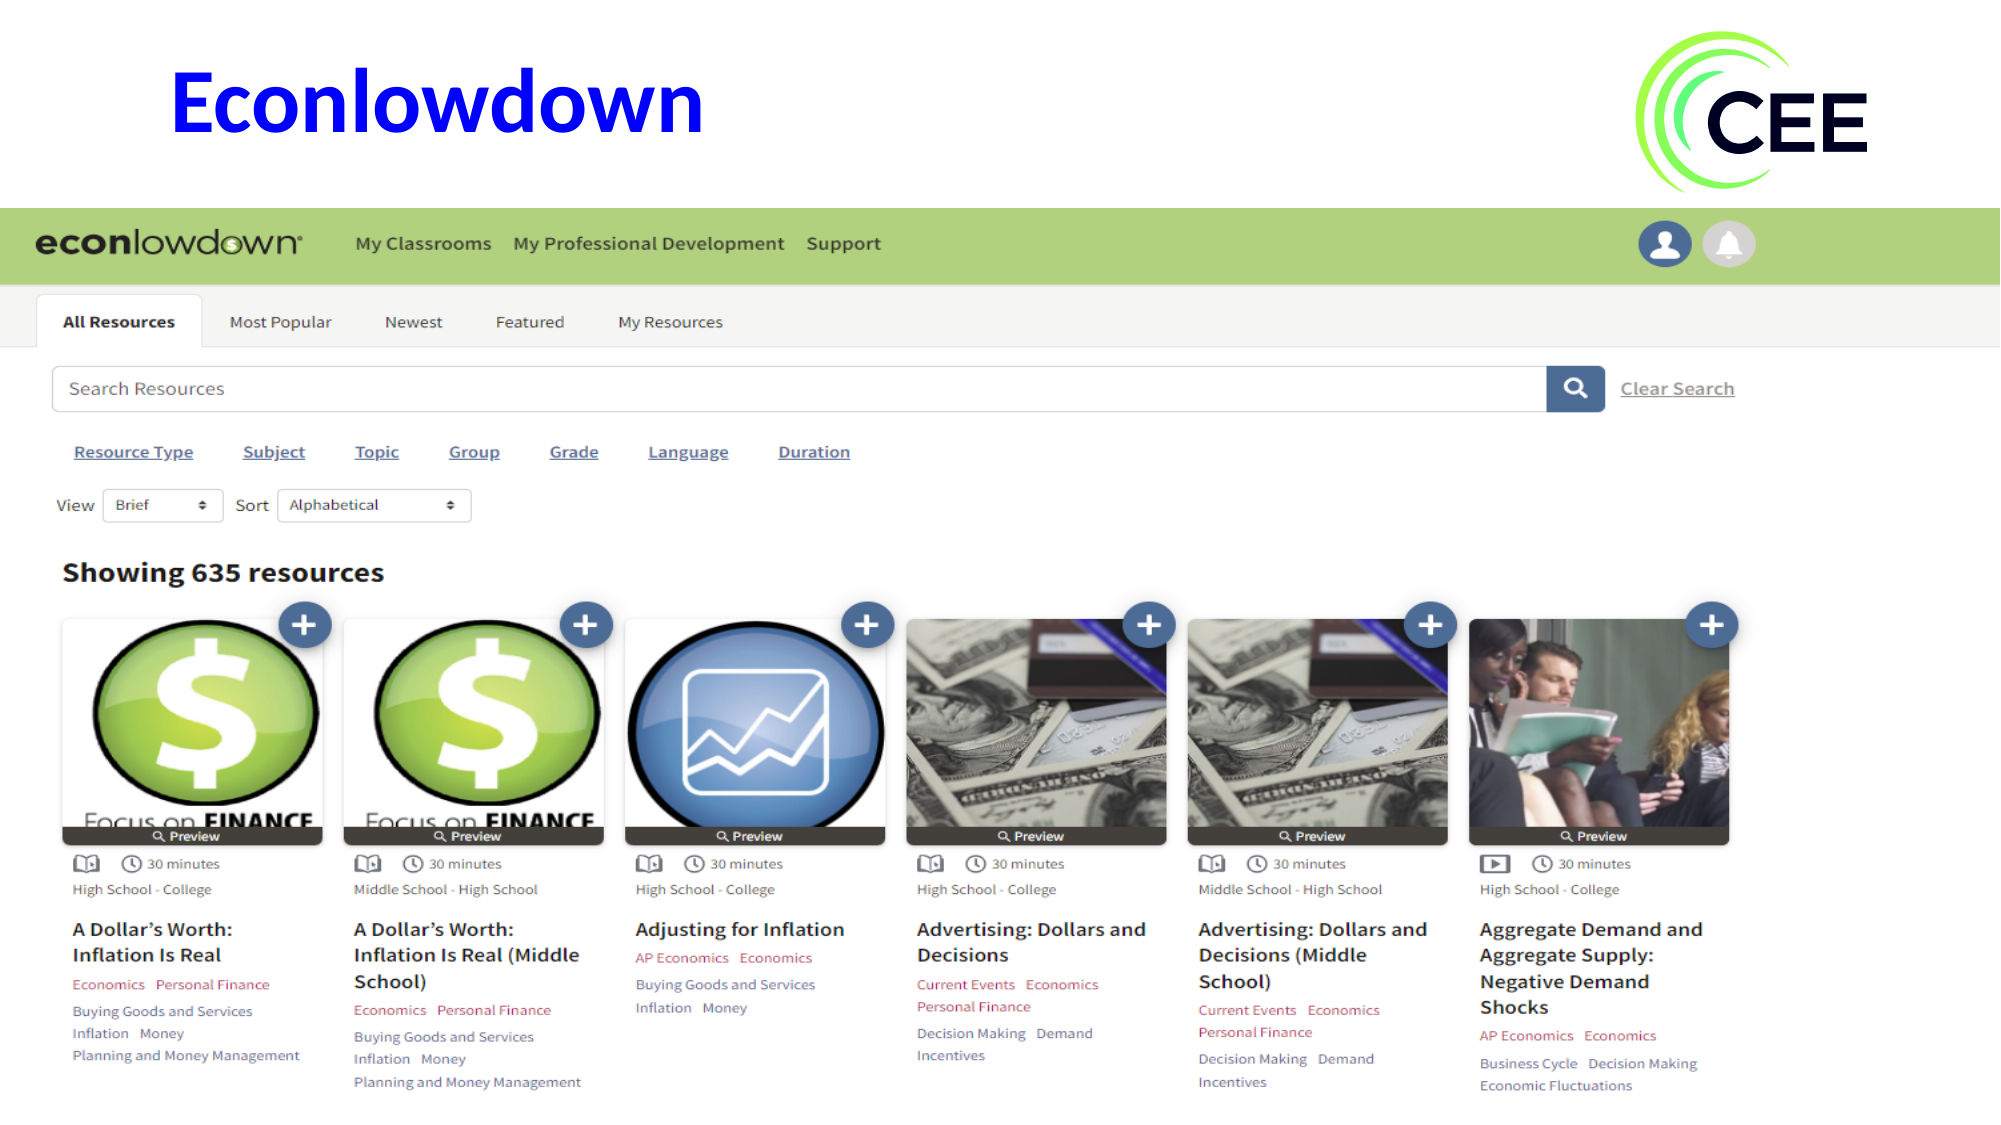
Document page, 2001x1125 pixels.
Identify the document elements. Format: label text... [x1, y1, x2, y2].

text_box Econlowdown [162, 33, 1460, 159]
picture [0, 11, 2000, 1116]
